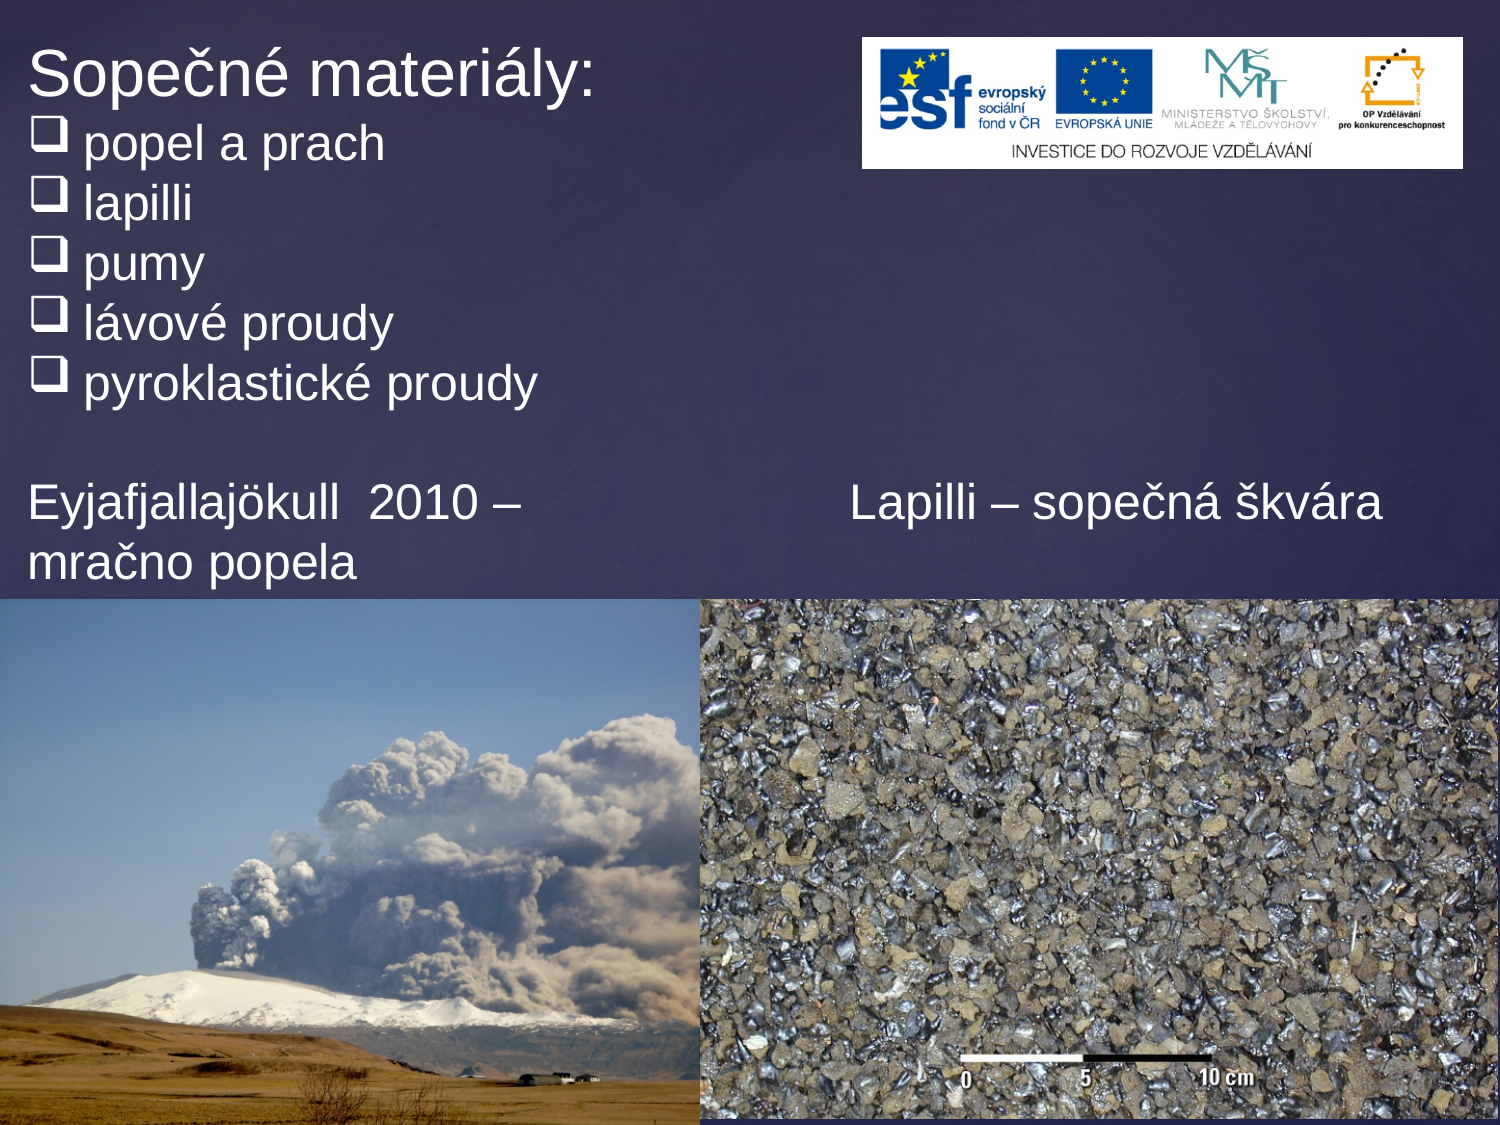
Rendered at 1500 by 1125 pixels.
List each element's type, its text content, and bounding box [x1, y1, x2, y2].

text_box Lapilli – sopečná škvára [835, 462, 1498, 538]
text_box Sopečné materiály: popel a prach lapilli pumy lávové proudy pyroklastické proudy [12, 22, 1438, 418]
picture [0, 599, 1499, 1125]
picture [861, 36, 1463, 169]
text_box Eyjafjallajökull 2010 – mračno popela [12, 462, 700, 595]
